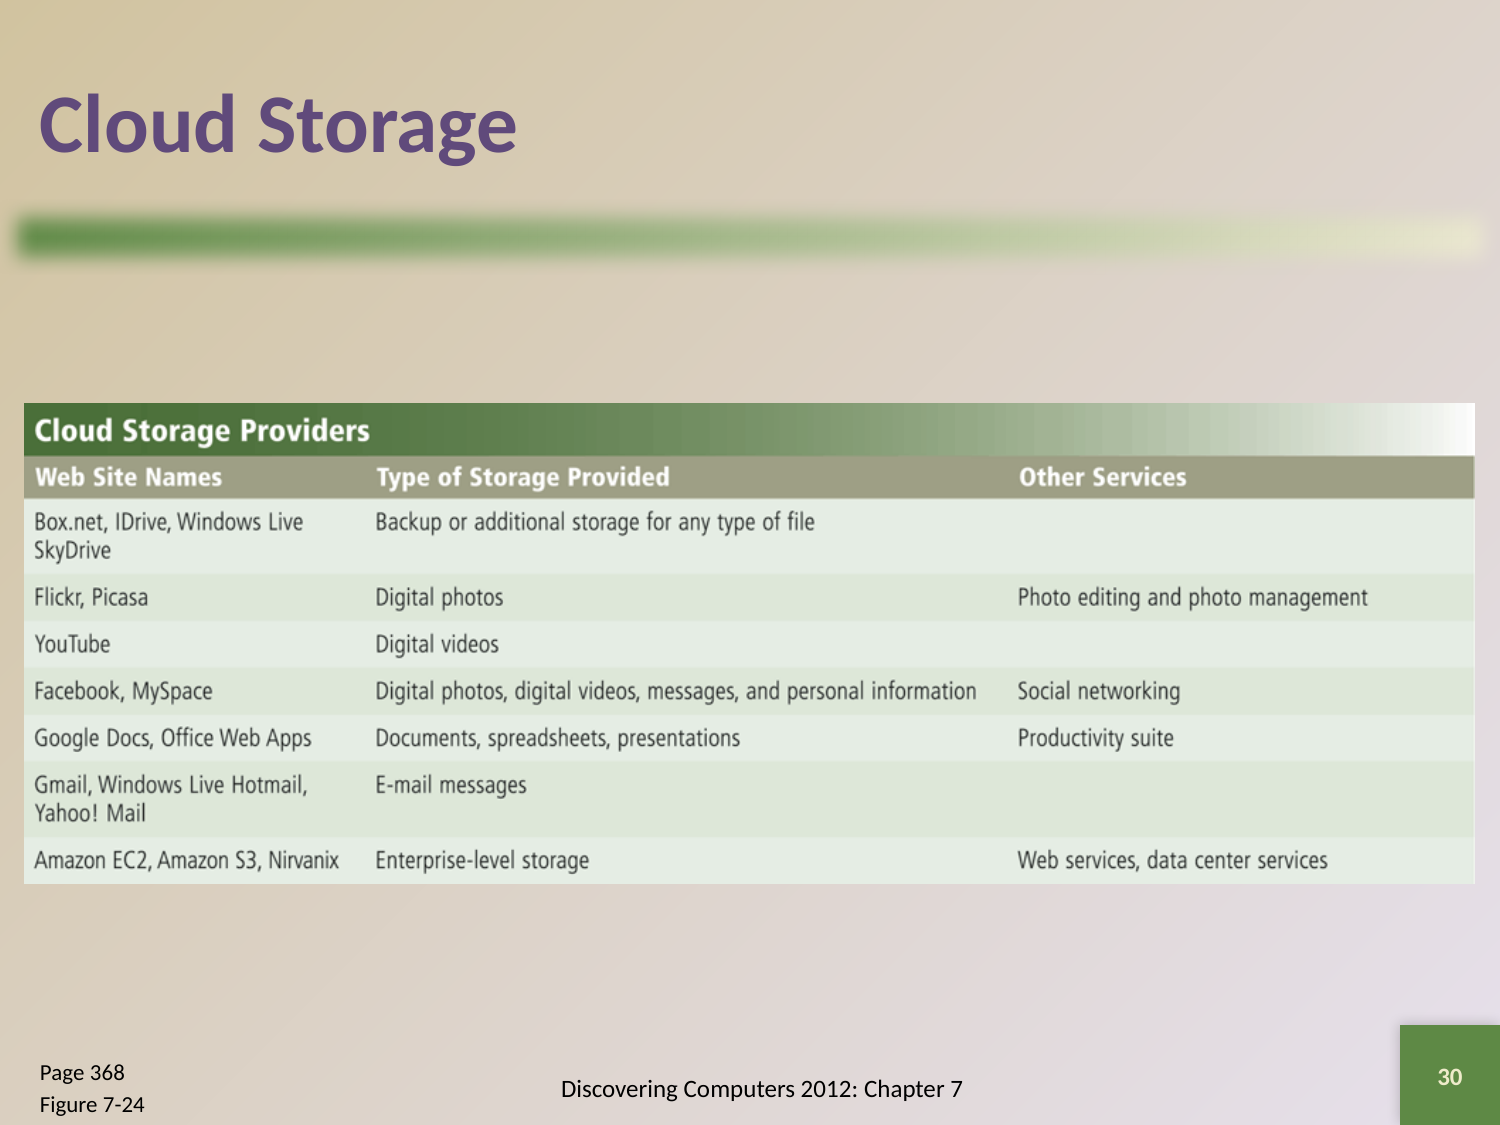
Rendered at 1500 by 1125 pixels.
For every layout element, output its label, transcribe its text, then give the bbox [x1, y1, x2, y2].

slide_number 30 [1400, 1025, 1500, 1125]
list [24, 403, 1476, 884]
footer Discovering Computers 2012: Chapter 7 [450, 1050, 1075, 1125]
title Cloud Storage [24, 24, 1475, 213]
list Page 368 Figure 7-24 [24, 1050, 300, 1125]
